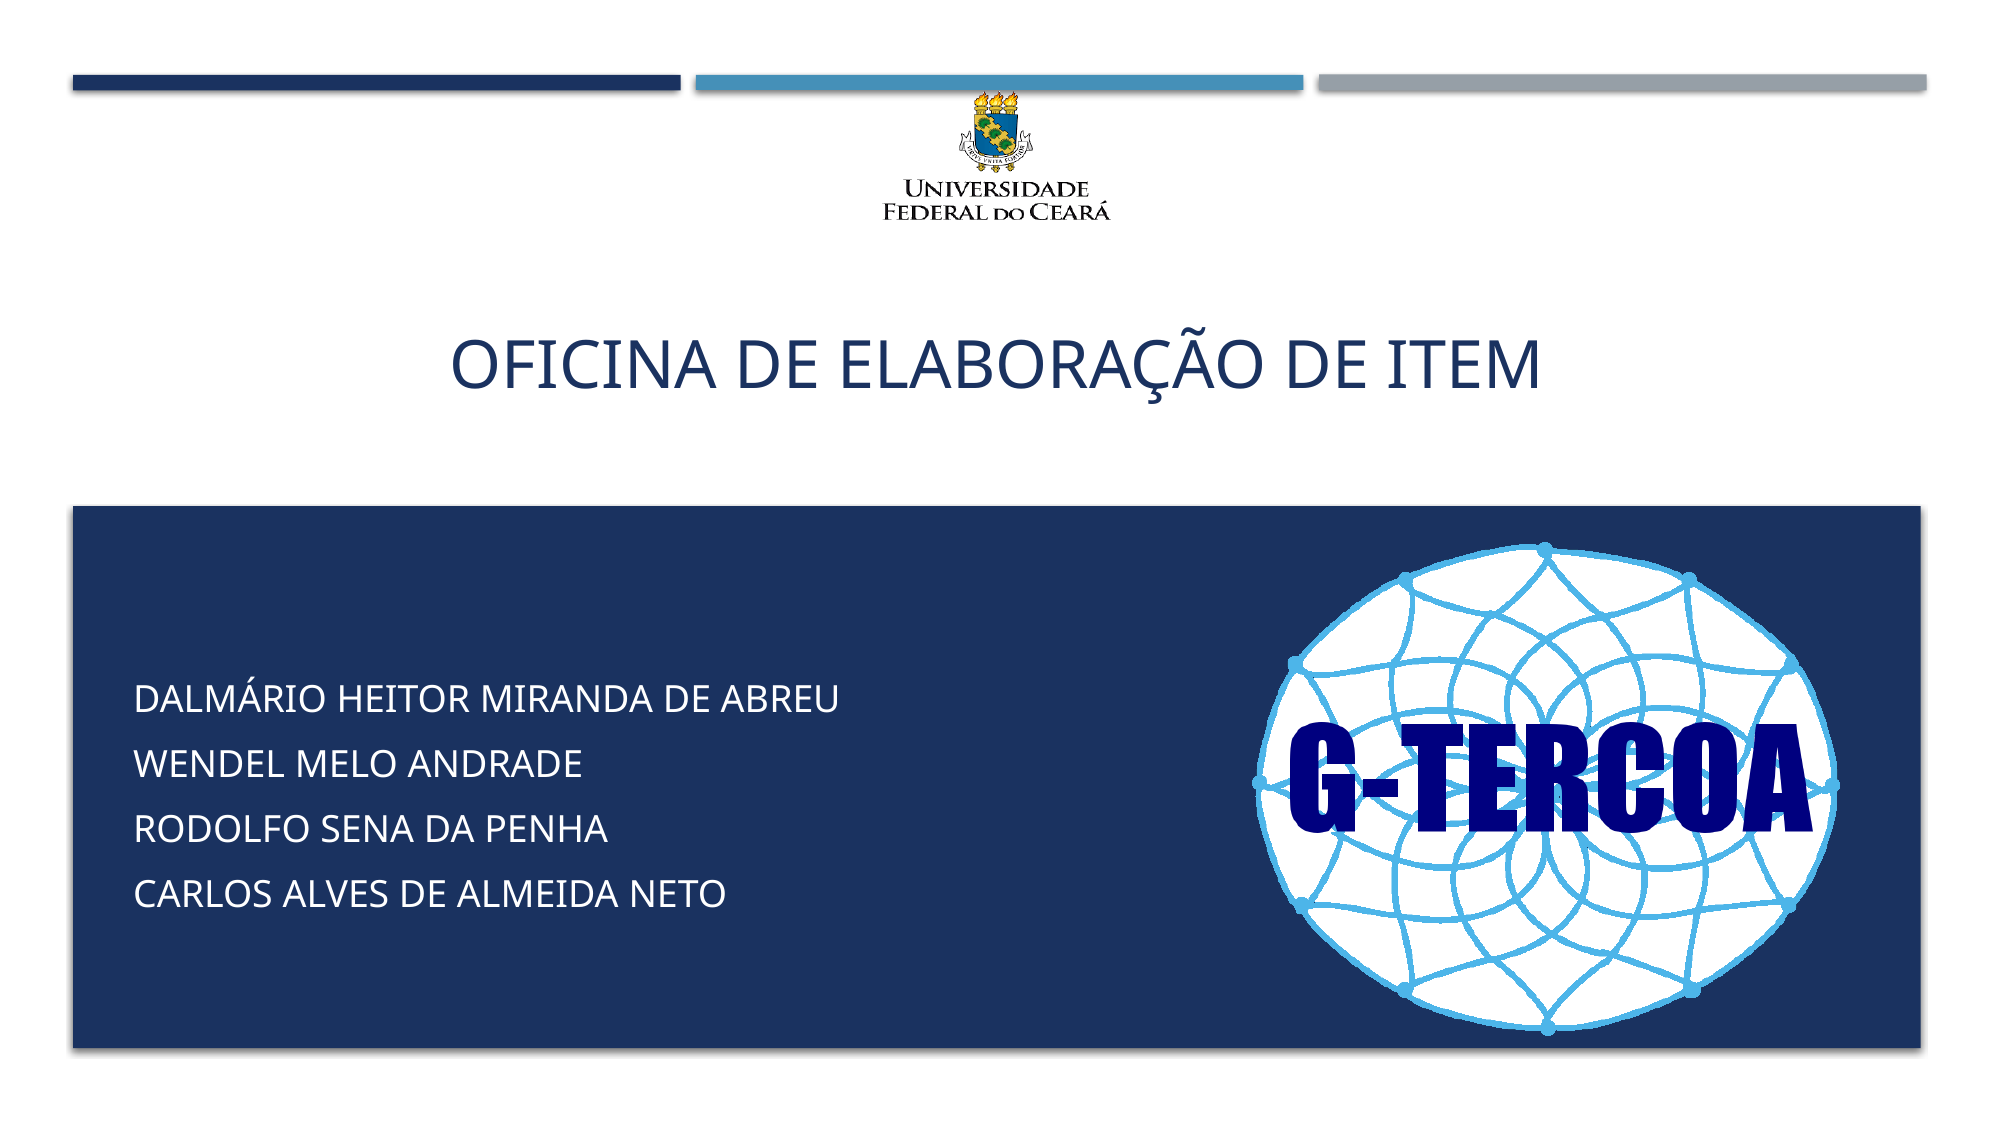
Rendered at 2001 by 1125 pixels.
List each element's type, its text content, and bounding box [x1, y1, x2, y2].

text_box DALMÁRIO HEITOR MIRANDA DE ABREU WENDEL MELO ANDRADE RODOLFO SENA DA PENHA CARLOS ALVES DE ALMEIDA NETO [118, 667, 1080, 923]
picture [882, 91, 1111, 221]
picture [1163, 518, 1931, 1061]
title OFICINA DE ELABORAÇÃO DE ITEM [95, 167, 1899, 410]
